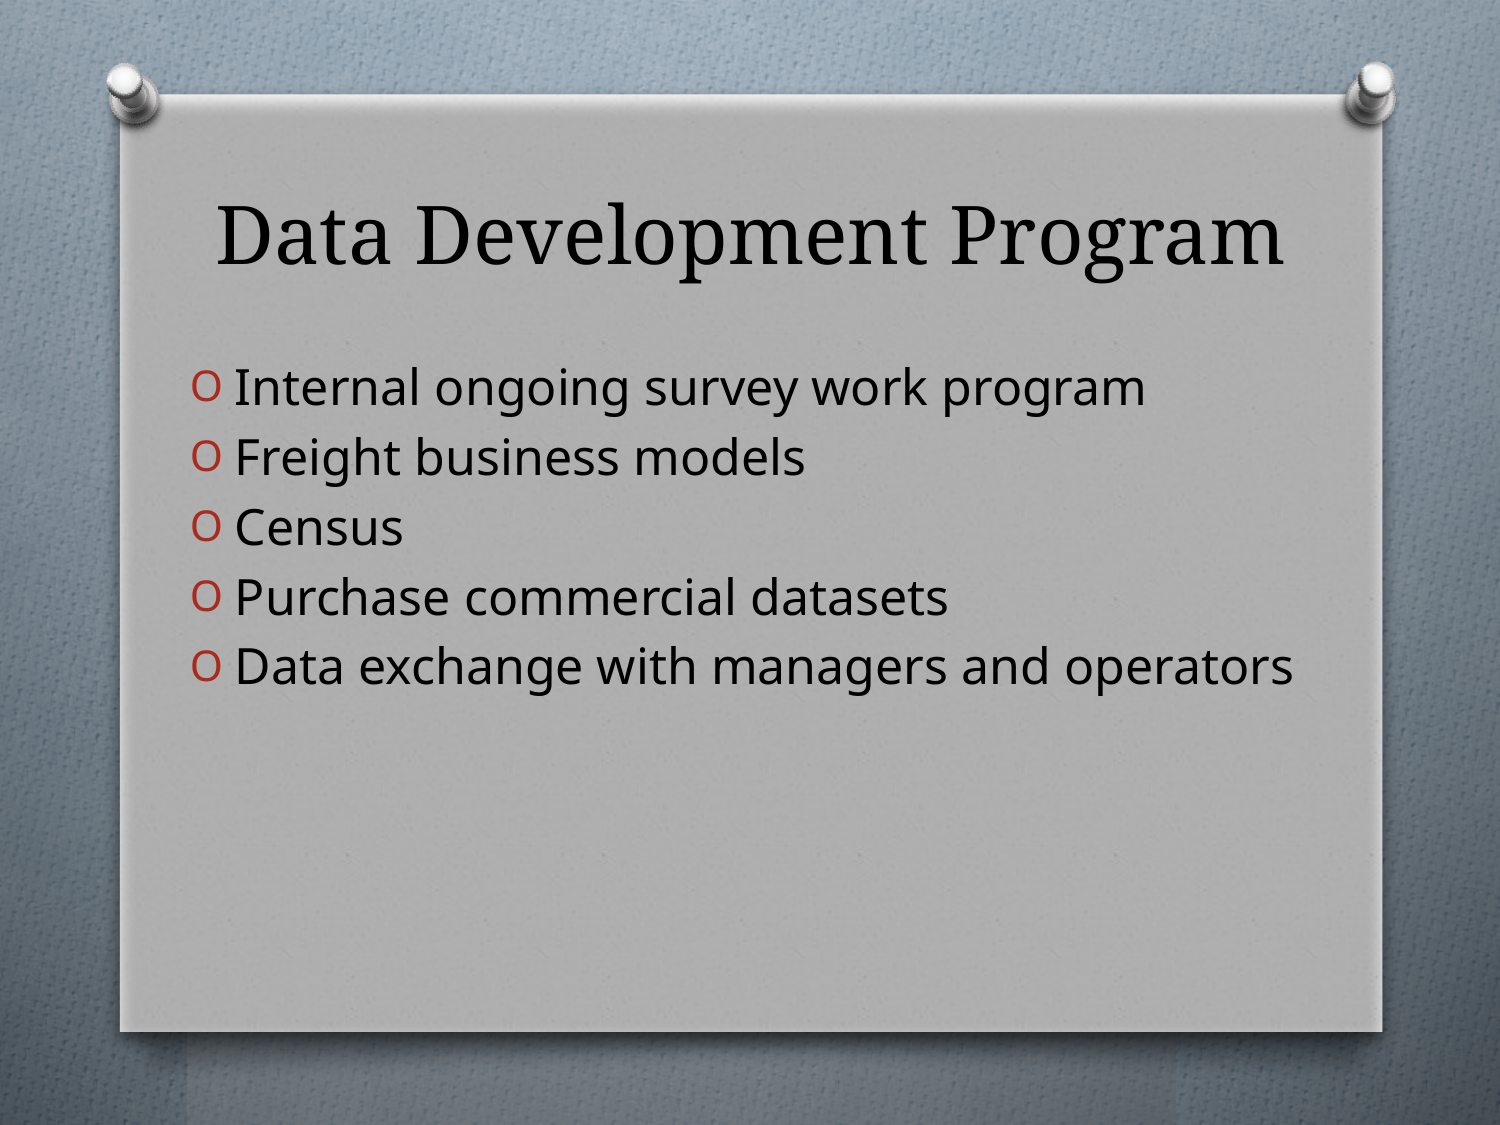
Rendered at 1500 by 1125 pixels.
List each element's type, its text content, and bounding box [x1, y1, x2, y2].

title Data Development Program [179, 134, 1323, 332]
picture [75, 29, 198, 153]
list Internal ongoing survey work program Freight business models Census Purchase commercial datasets Data exchange with managers and operators [174, 347, 1313, 939]
picture [1317, 35, 1439, 156]
